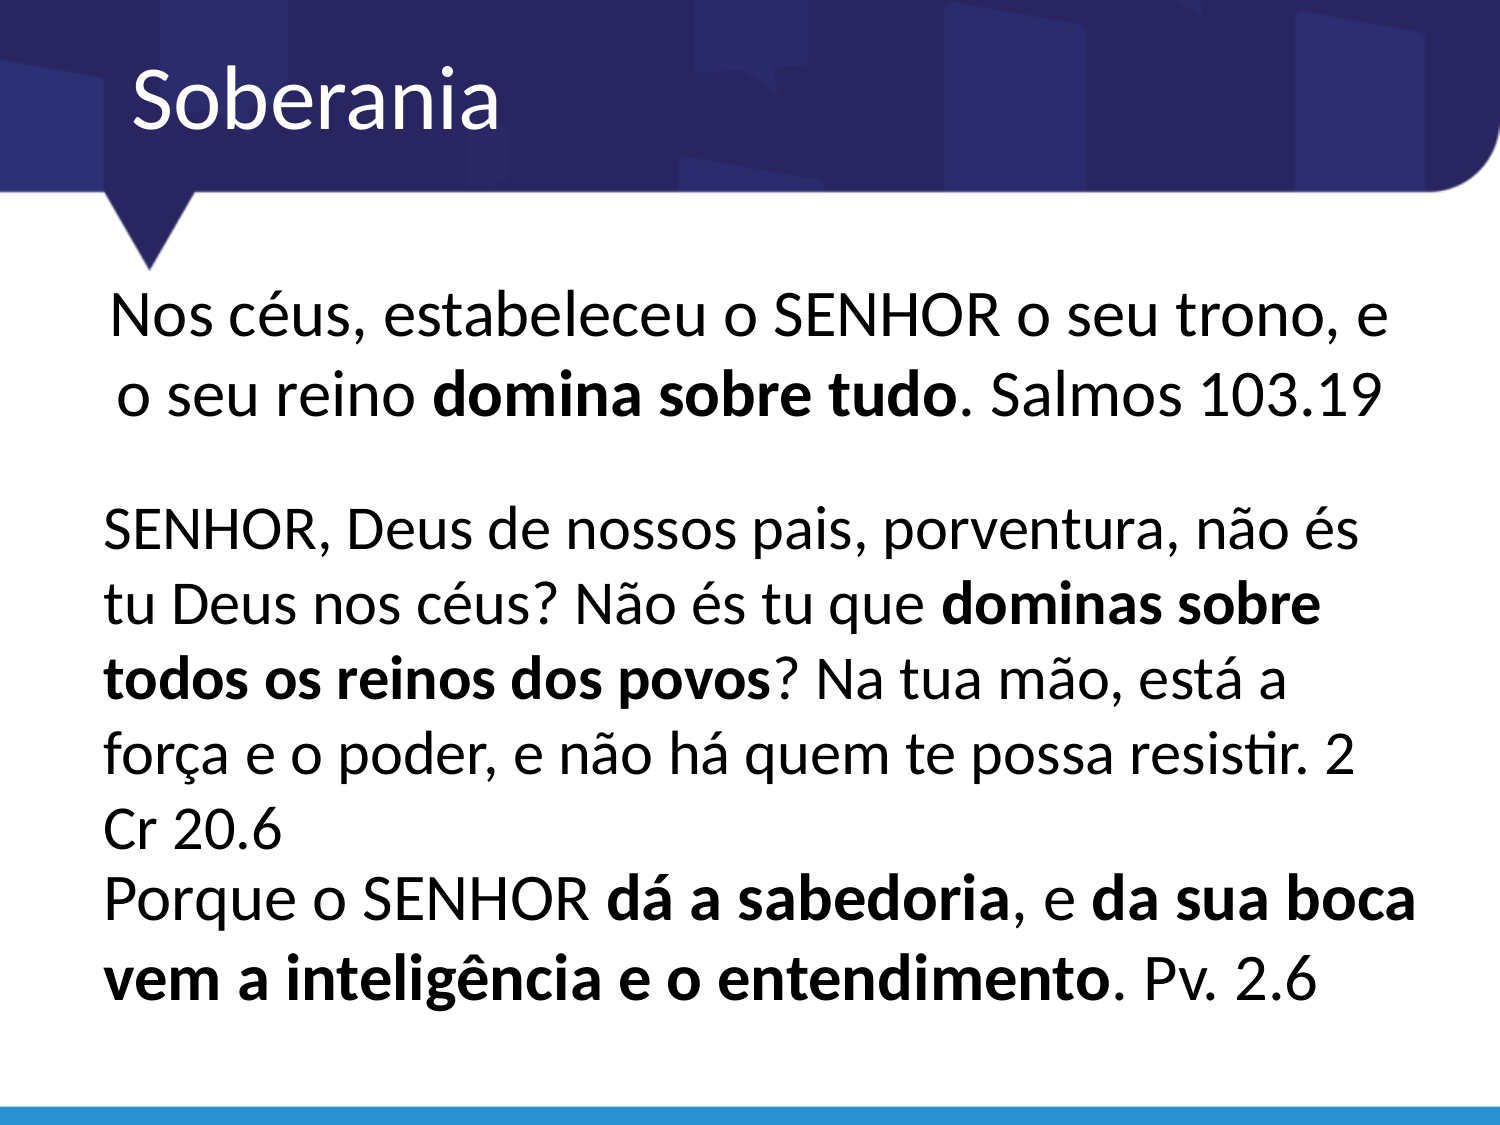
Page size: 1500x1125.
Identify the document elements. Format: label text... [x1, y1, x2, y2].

text_box Nos céus, estabeleceu o SENHOR o seu trono, e o seu reino domina sobre tudo. Salmos 103.19 [74, 280, 1425, 445]
picture [0, 0, 1500, 271]
text_box [0, 1105, 1500, 1125]
text_box SENHOR, Deus de nossos pais, porventura, não és tu Deus nos céus? Não és tu que dominas sobre todos os reinos dos povos? Na tua mão, está a força e o poder, e não há quem te possa resistir. 2 Cr 20.6 [88, 479, 1439, 662]
text_box Porque o SENHOR dá a sabedoria, e da sua boca vem a inteligência e o entendimento. Pv. 2.6 [88, 845, 1439, 1028]
